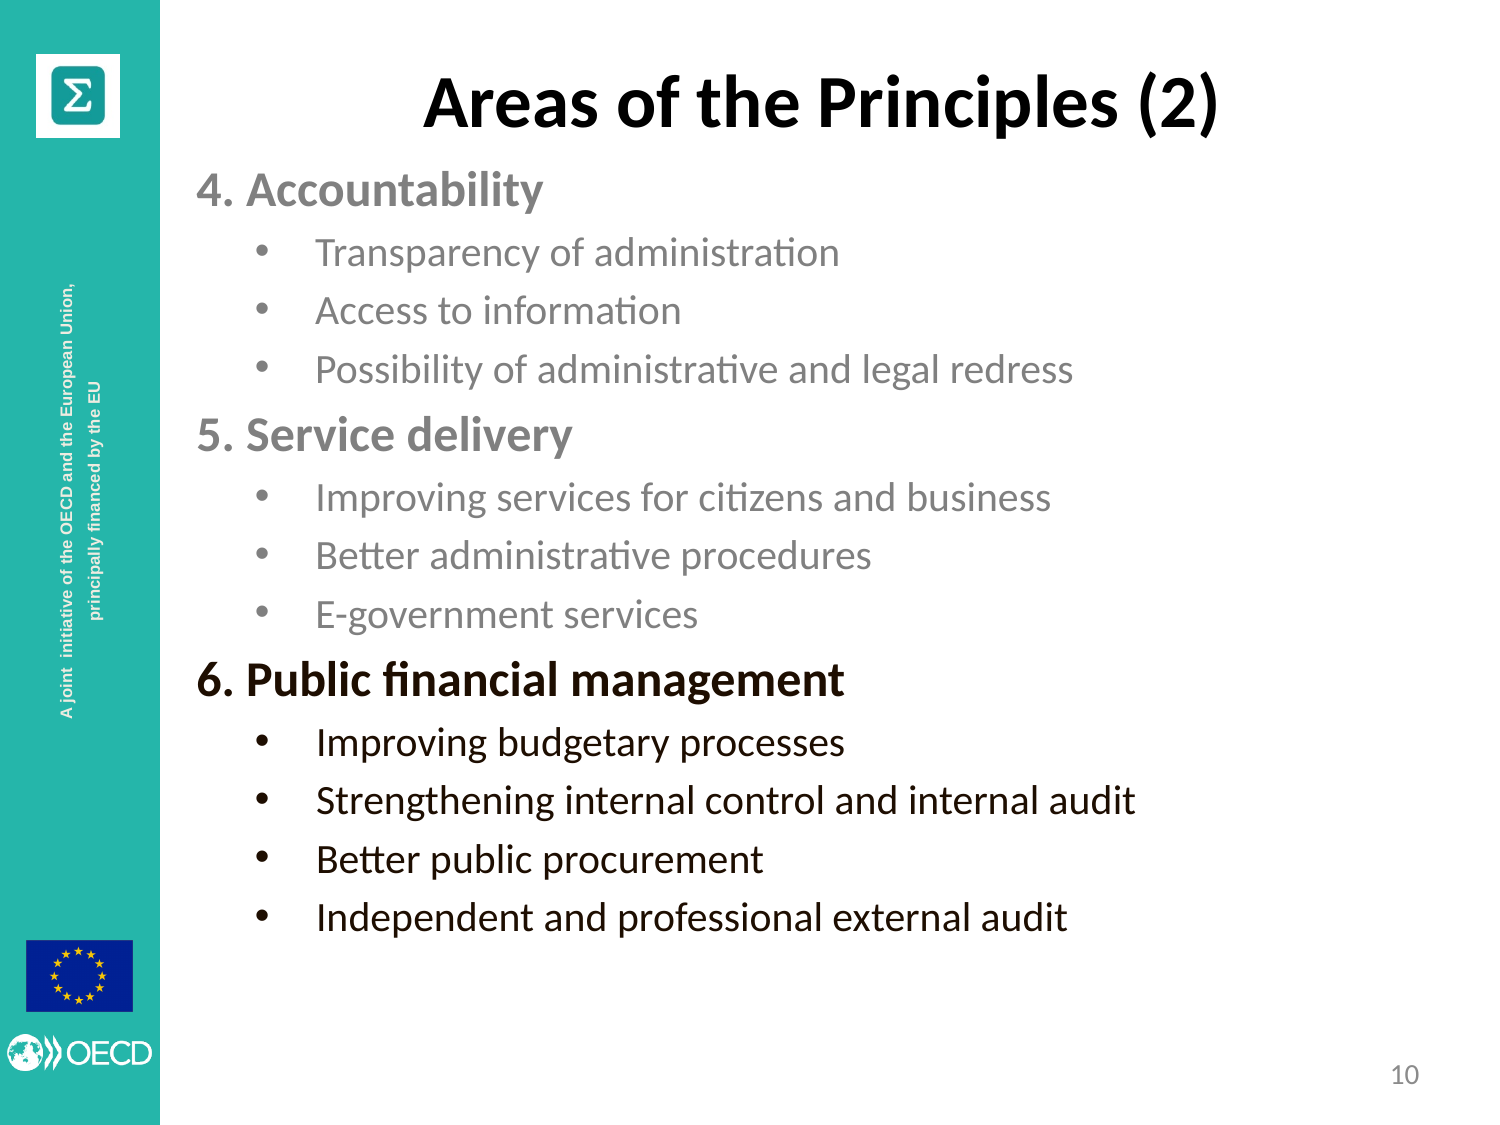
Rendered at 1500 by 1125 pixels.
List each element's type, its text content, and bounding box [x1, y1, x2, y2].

title Areas of the Principles (2) [183, 45, 1463, 149]
text_box Accountability Transparency of administration Access to information Possibility of administrative and legal redress 5. Service delivery Improving services for citizens and business Better administrative procedures E-government services 6. Public financial management Improving budgetary processes Strengthening internal control and internal audit Better public procurement Independent and professional external audit [181, 149, 1495, 906]
slide_number 9 [1350, 1042, 1459, 1103]
picture [0, 0, 160, 1125]
